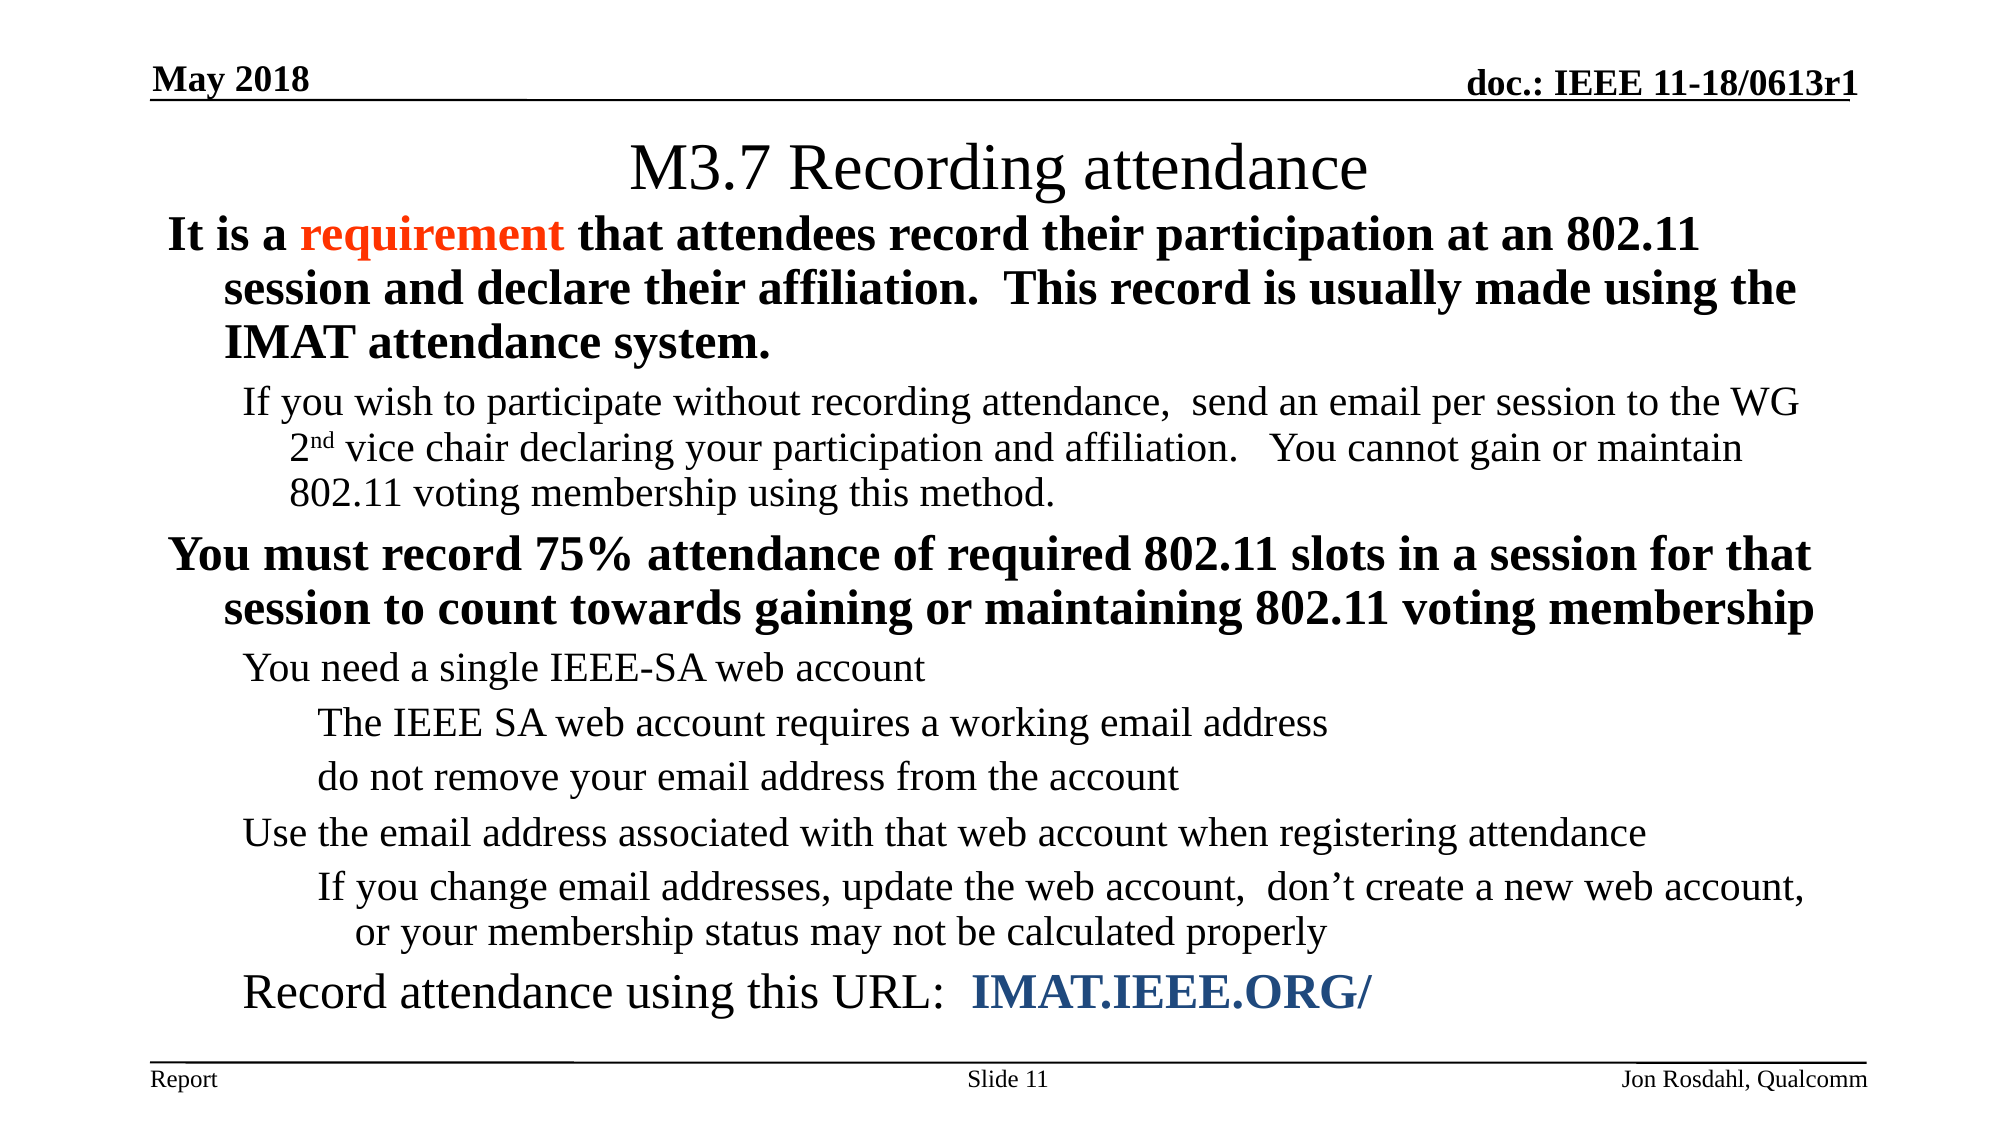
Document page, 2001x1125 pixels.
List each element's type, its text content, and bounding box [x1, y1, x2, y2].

slide_number Slide 11 [950, 1061, 1067, 1123]
list It is a requirement that attendees record their participation at an 802.11 session and declare their affiliation. This record is usually made using the IMAT attendance system. If you wish to participate without recording attendance, send an email per session to the WG 2nd vice chair declaring your participation and affiliation. You cannot gain or maintain 802.11 voting membership using this method. You must record 75% attendance of required 802.11 slots in a session for that session to count towards gaining or maintaining 802.11 voting membership You need a single IEEE-SA web account The IEEE SA web account requires a working email address do not remove your email address from the account Use the email address associated with that web account when registering attendance If you change email addresses, update the web account, don’t create a new web account, or your membership status may not be calculated properly Record attendance using this URL: IMAT.IEEE.ORG/ [152, 199, 1869, 1051]
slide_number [152, 54, 563, 100]
footer Jon Rosdahl, Qualcomm [1171, 1061, 1869, 1093]
title M3.7 Recording attendance [362, 112, 1638, 199]
